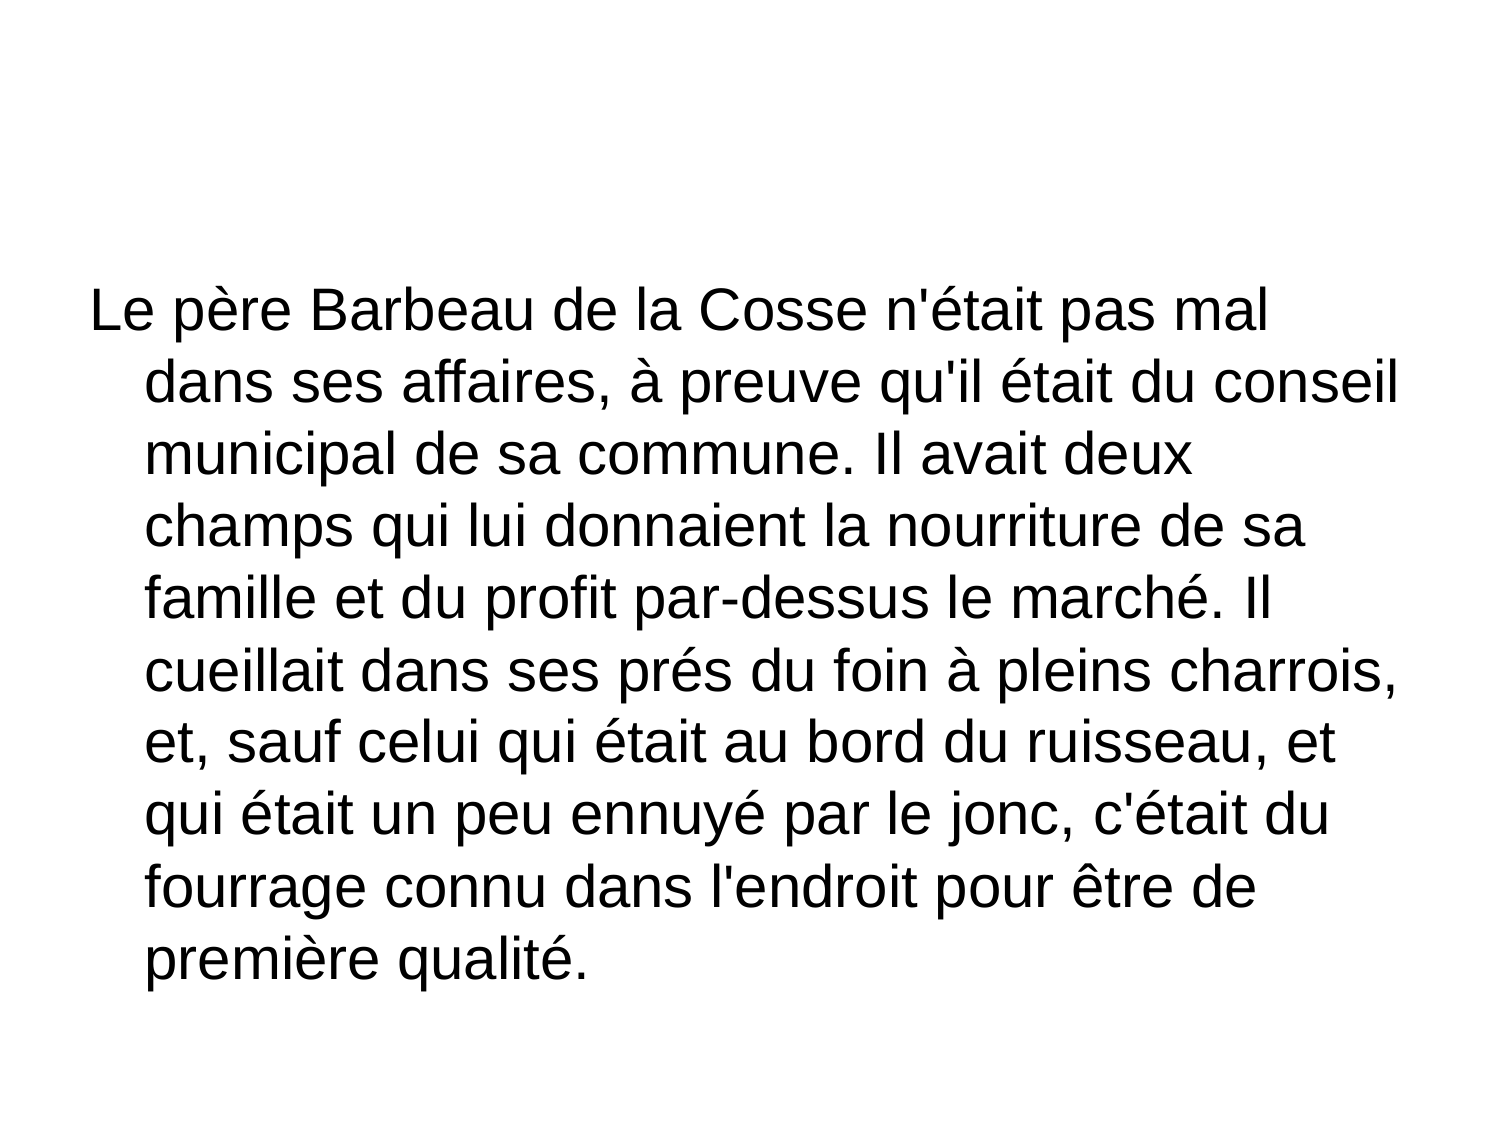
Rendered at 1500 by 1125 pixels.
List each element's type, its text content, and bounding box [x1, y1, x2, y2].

list Le père Barbeau de la Cosse n'était pas mal dans ses affaires, à preuve qu'il était du conseil municipal de sa commune. Il avait deux champs qui lui donnaient la nourriture de sa famille et du profit par-dessus le marché. Il cueillait dans ses prés du foin à pleins charrois, et, sauf celui qui était au bord du ruisseau, et qui était un peu ennuyé par le jonc, c'était du fourrage connu dans l'endroit pour être de première qualité. [74, 263, 1423, 1004]
